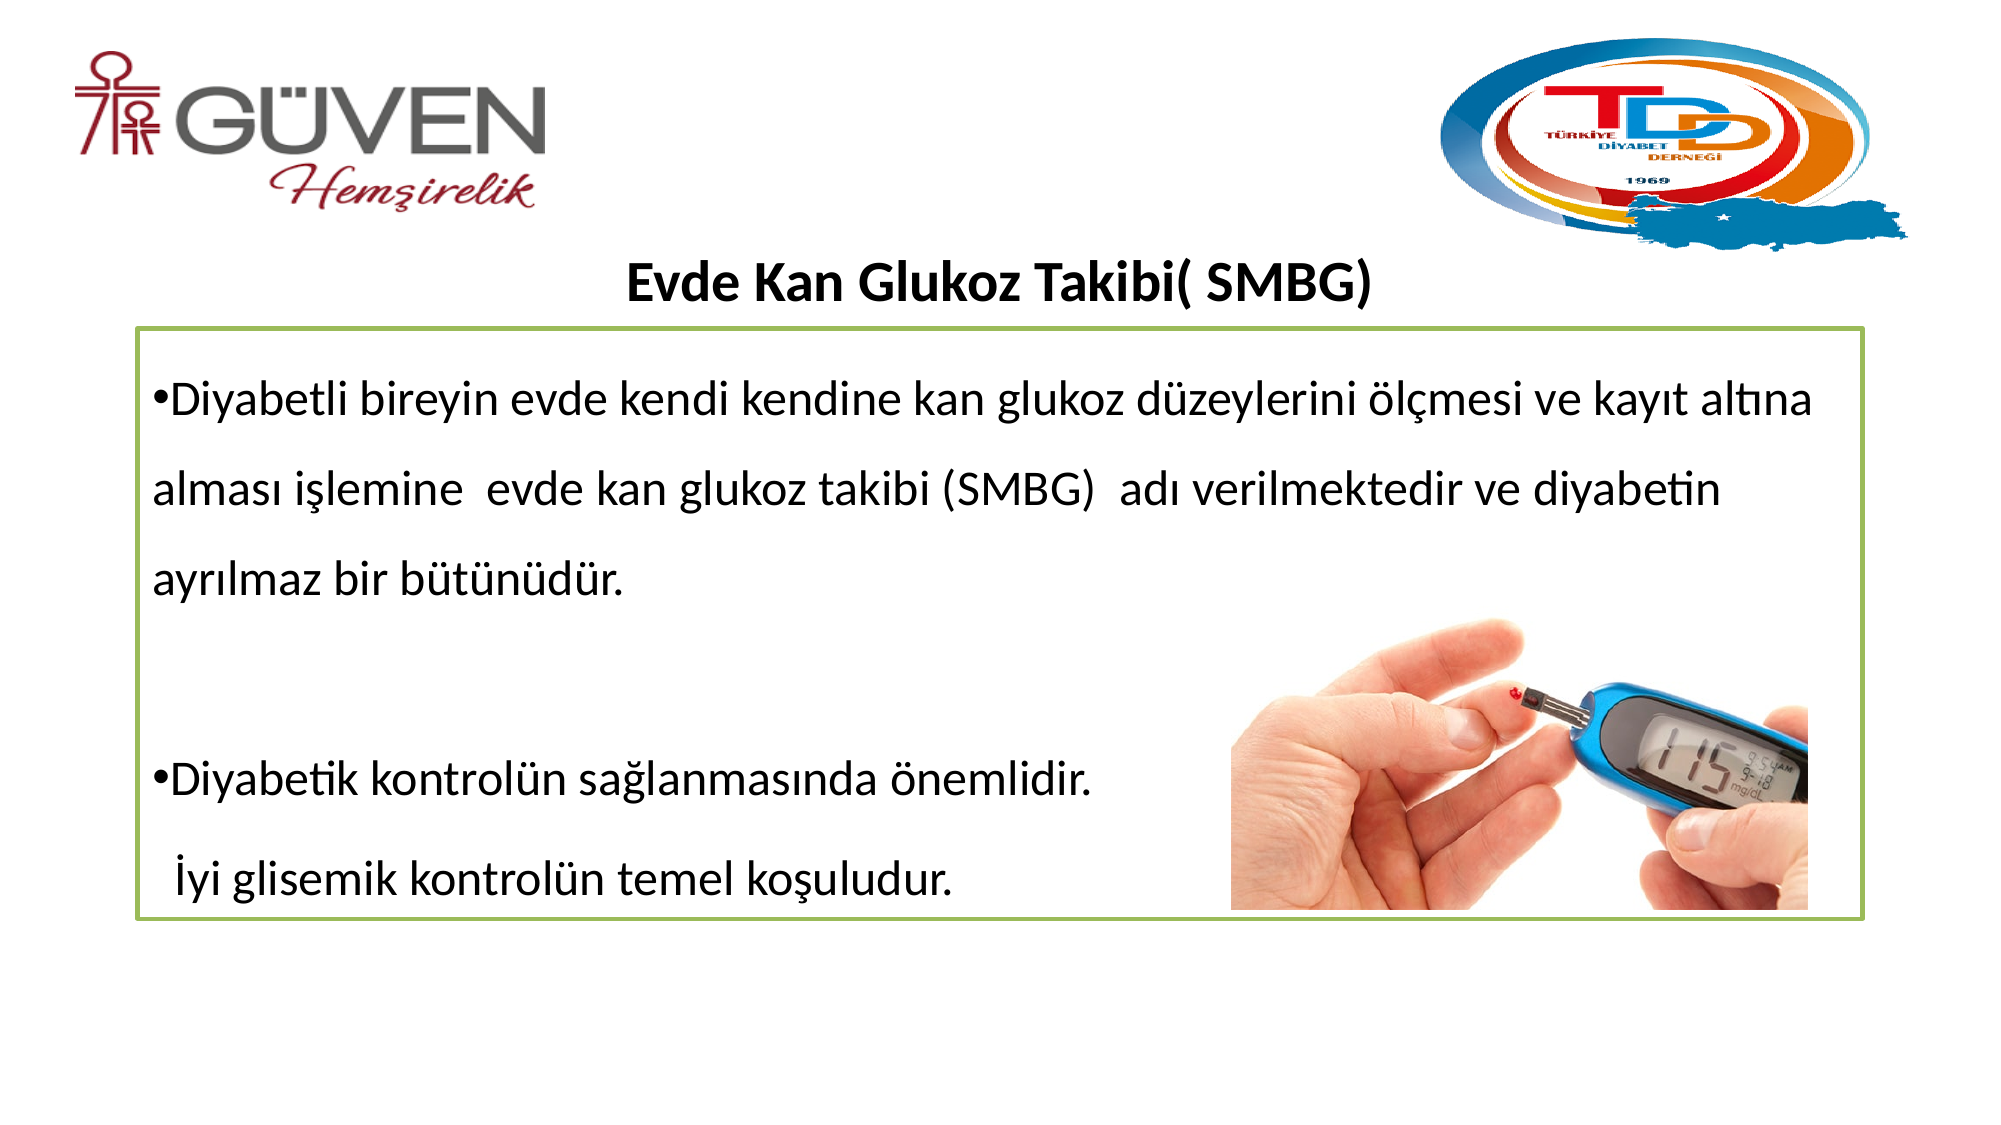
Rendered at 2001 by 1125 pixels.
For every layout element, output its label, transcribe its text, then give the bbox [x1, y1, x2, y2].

picture [1440, 36, 1910, 252]
picture [1719, 215, 1728, 220]
list Diyabetli bireyin evde kendi kendine kan glukoz düzeylerini ölçmesi ve kayıt altına alması işlemine evde kan glukoz takibi (SMBG) adı verilmektedir ve diyabetin ayrılmaz bir bütünüdür. Diyabetik kontrolün sağlanmasında önemlidir. İyi glisemik kontrolün temel koşuludur. [135, 326, 1865, 921]
title Evde Kan Glukoz Takibi( SMBG) [137, 182, 1863, 326]
picture [1635, 205, 1674, 211]
picture [75, 51, 546, 238]
picture [1230, 590, 1809, 910]
